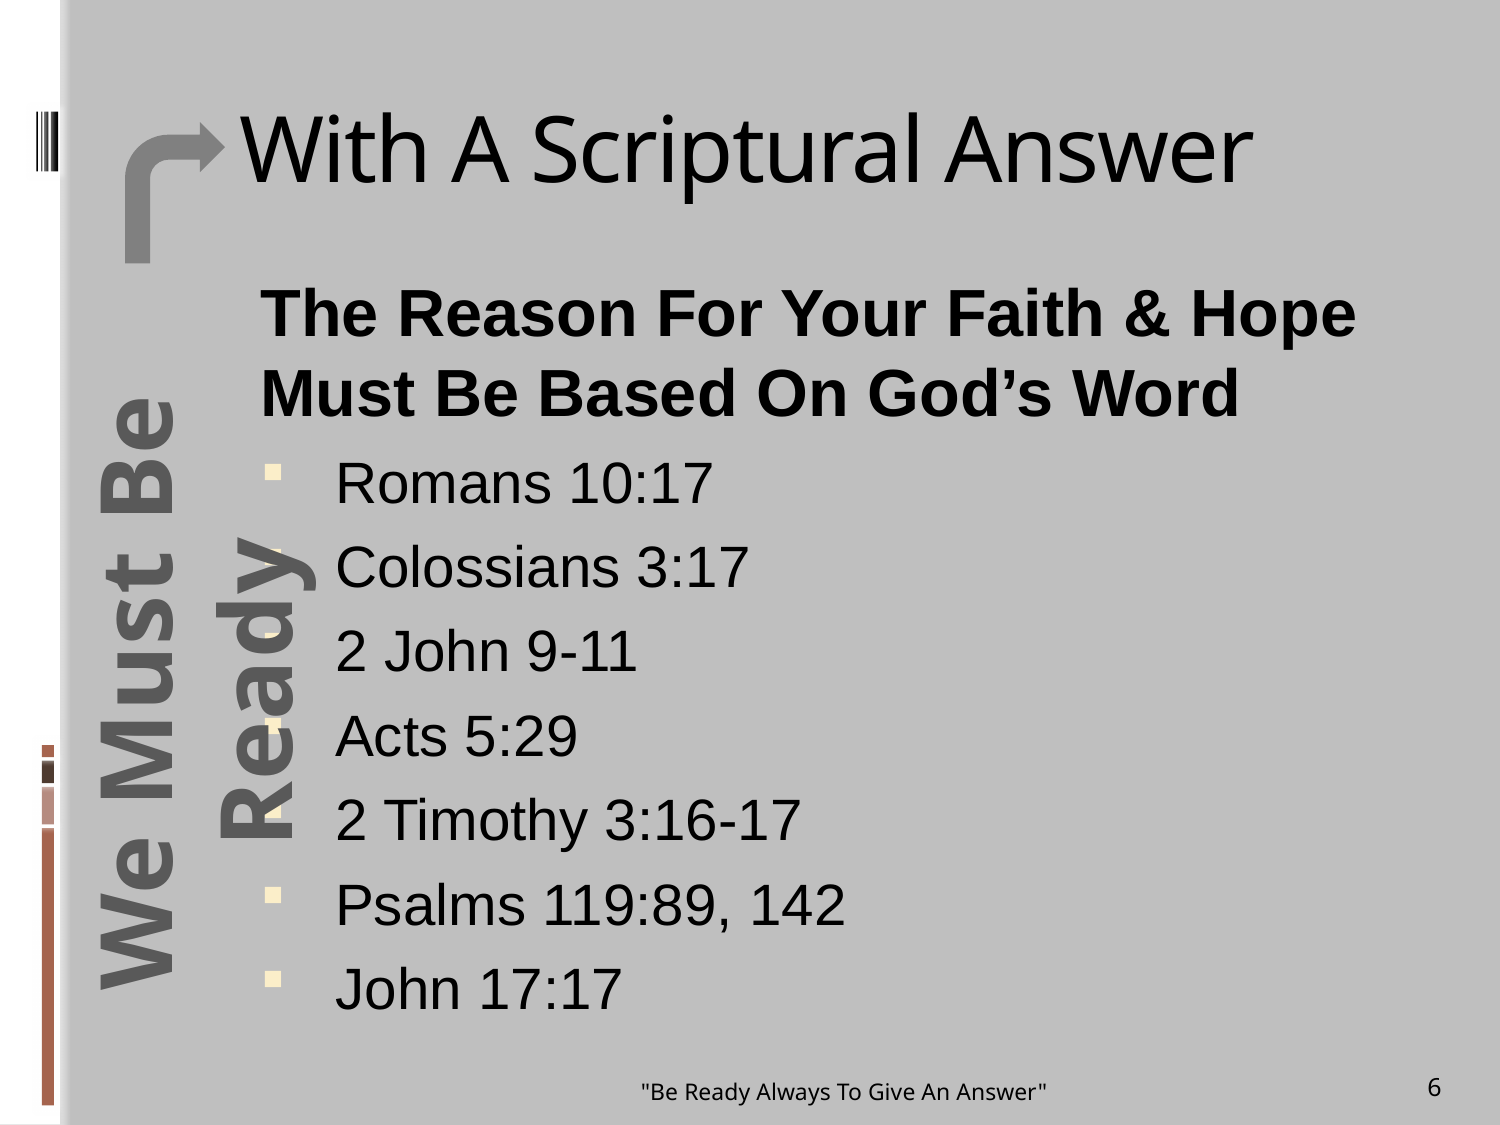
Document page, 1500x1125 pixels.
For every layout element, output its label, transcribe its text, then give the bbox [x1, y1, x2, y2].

list The Reason For Your Faith & Hope Must Be Based On God’s Word Romans 10:17 Colossians 3:17 2 John 9-11 Acts 5:29 2 Timothy 3:16-17 Psalms 119:89, 142 John 17:17 [321, 262, 1463, 1082]
text_box [123, 120, 227, 253]
slide_number 6 [1412, 1052, 1488, 1113]
footer "Be Ready Always To Give An Answer" [150, 1052, 1063, 1113]
text_box We Must Be Ready [65, 253, 321, 1125]
title With A Scriptural Answer [225, 83, 1488, 234]
